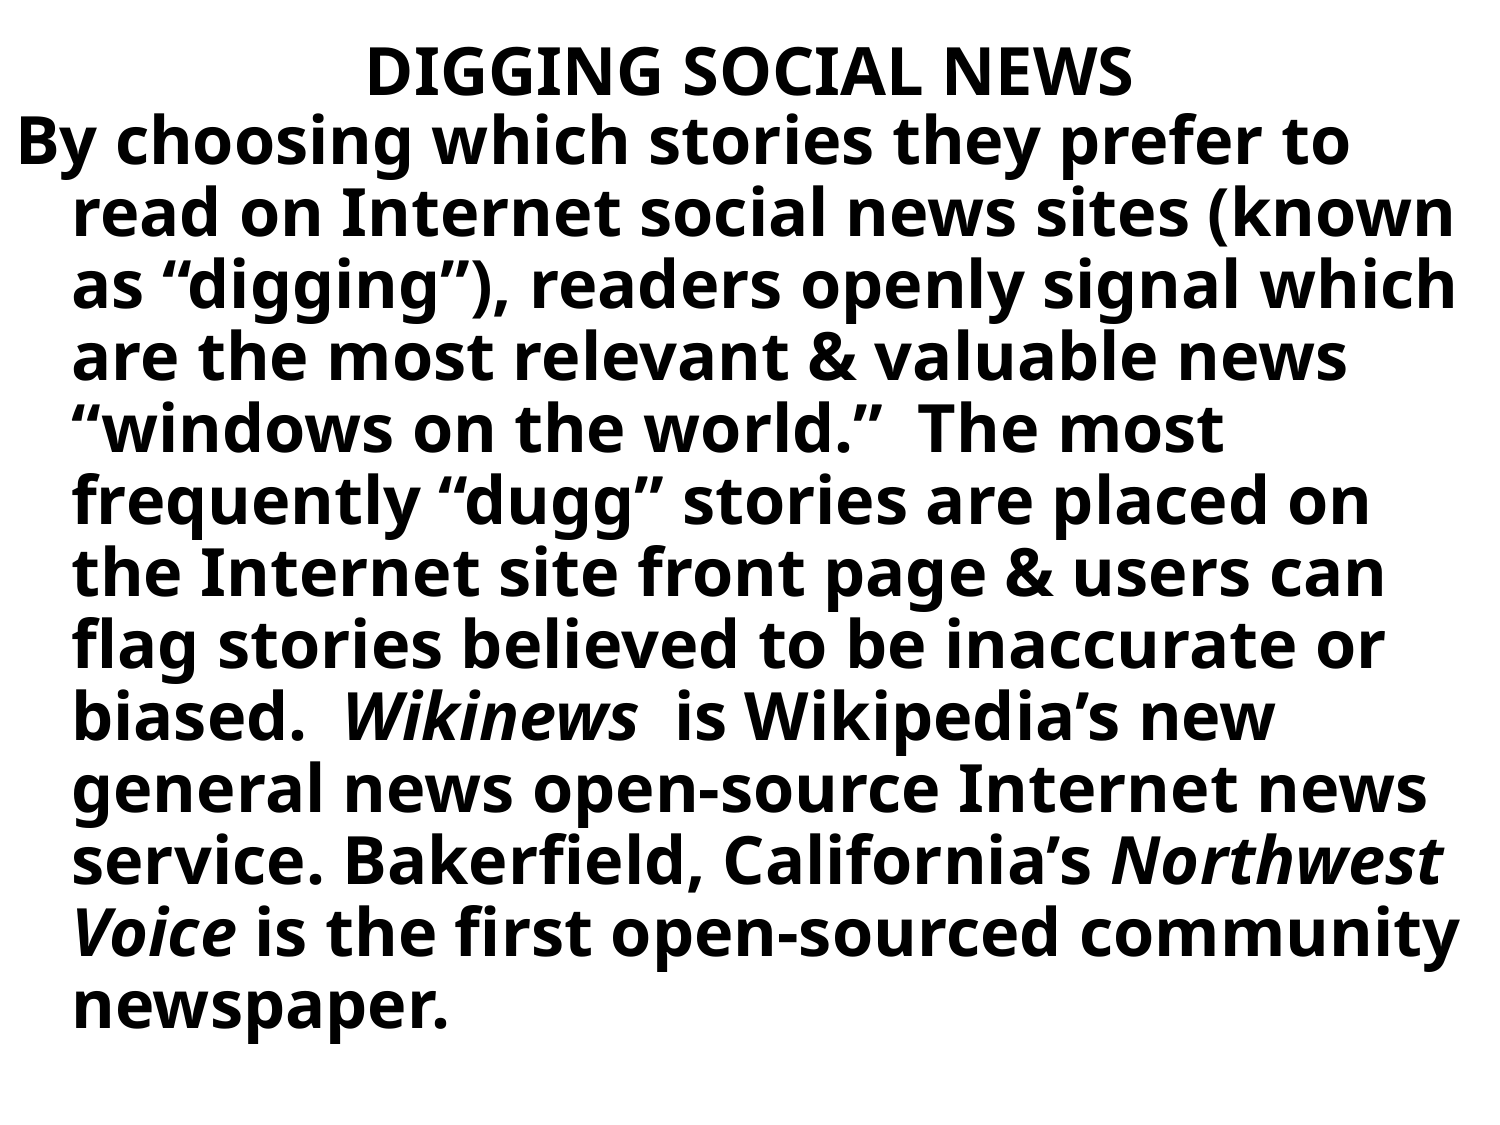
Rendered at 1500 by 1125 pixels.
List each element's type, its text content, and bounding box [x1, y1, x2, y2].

list By choosing which stories they prefer to read on Internet social news sites (known as “digging”), readers openly signal which are the most relevant & valuable news “windows on the world.” The most frequently “dugg” stories are placed on the Internet site front page & users can flag stories believed to be inaccurate or biased. Wikinews is Wikipedia’s new general news open-source Internet news service. Bakerfield, California’s Northwest Voice is the first open-sourced community newspaper. [0, 99, 1500, 1125]
title DIGGING SOCIAL NEWS [0, 0, 1500, 99]
